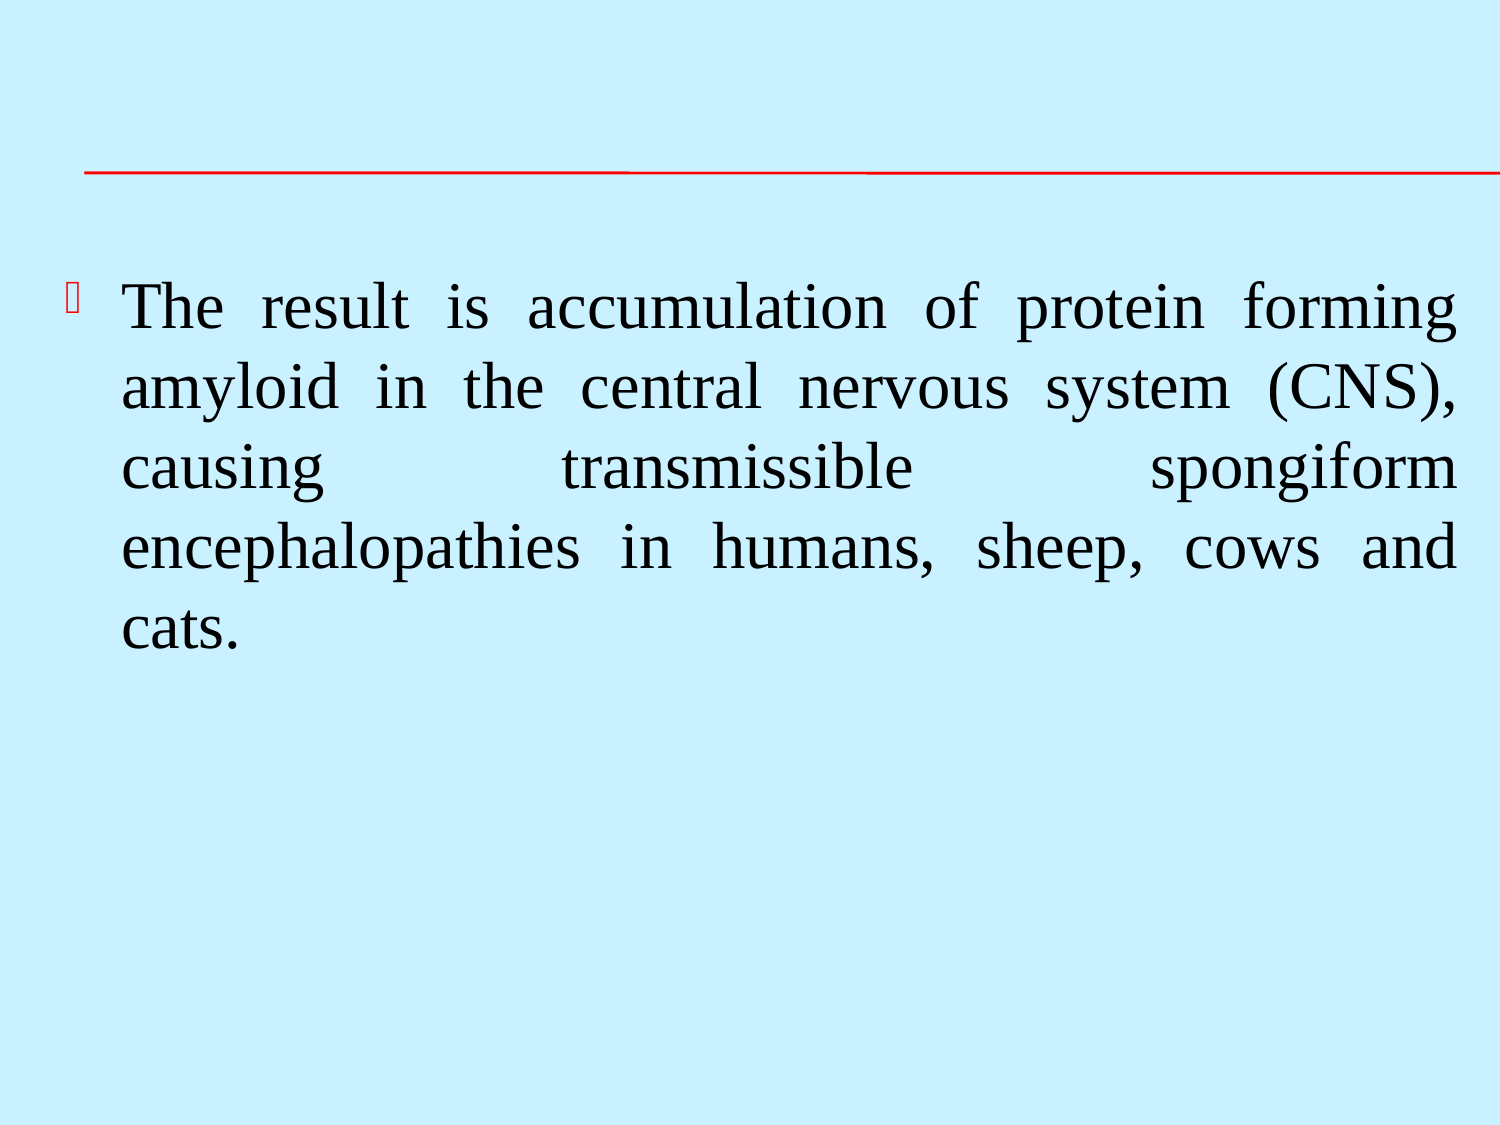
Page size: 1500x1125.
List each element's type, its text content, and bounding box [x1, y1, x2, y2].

list The result is accumulation of protein forming amyloid in the central nervous system (CNS), causing transmissible spongiform encephalopathies in humans, sheep, cows and cats. [50, 254, 1475, 998]
